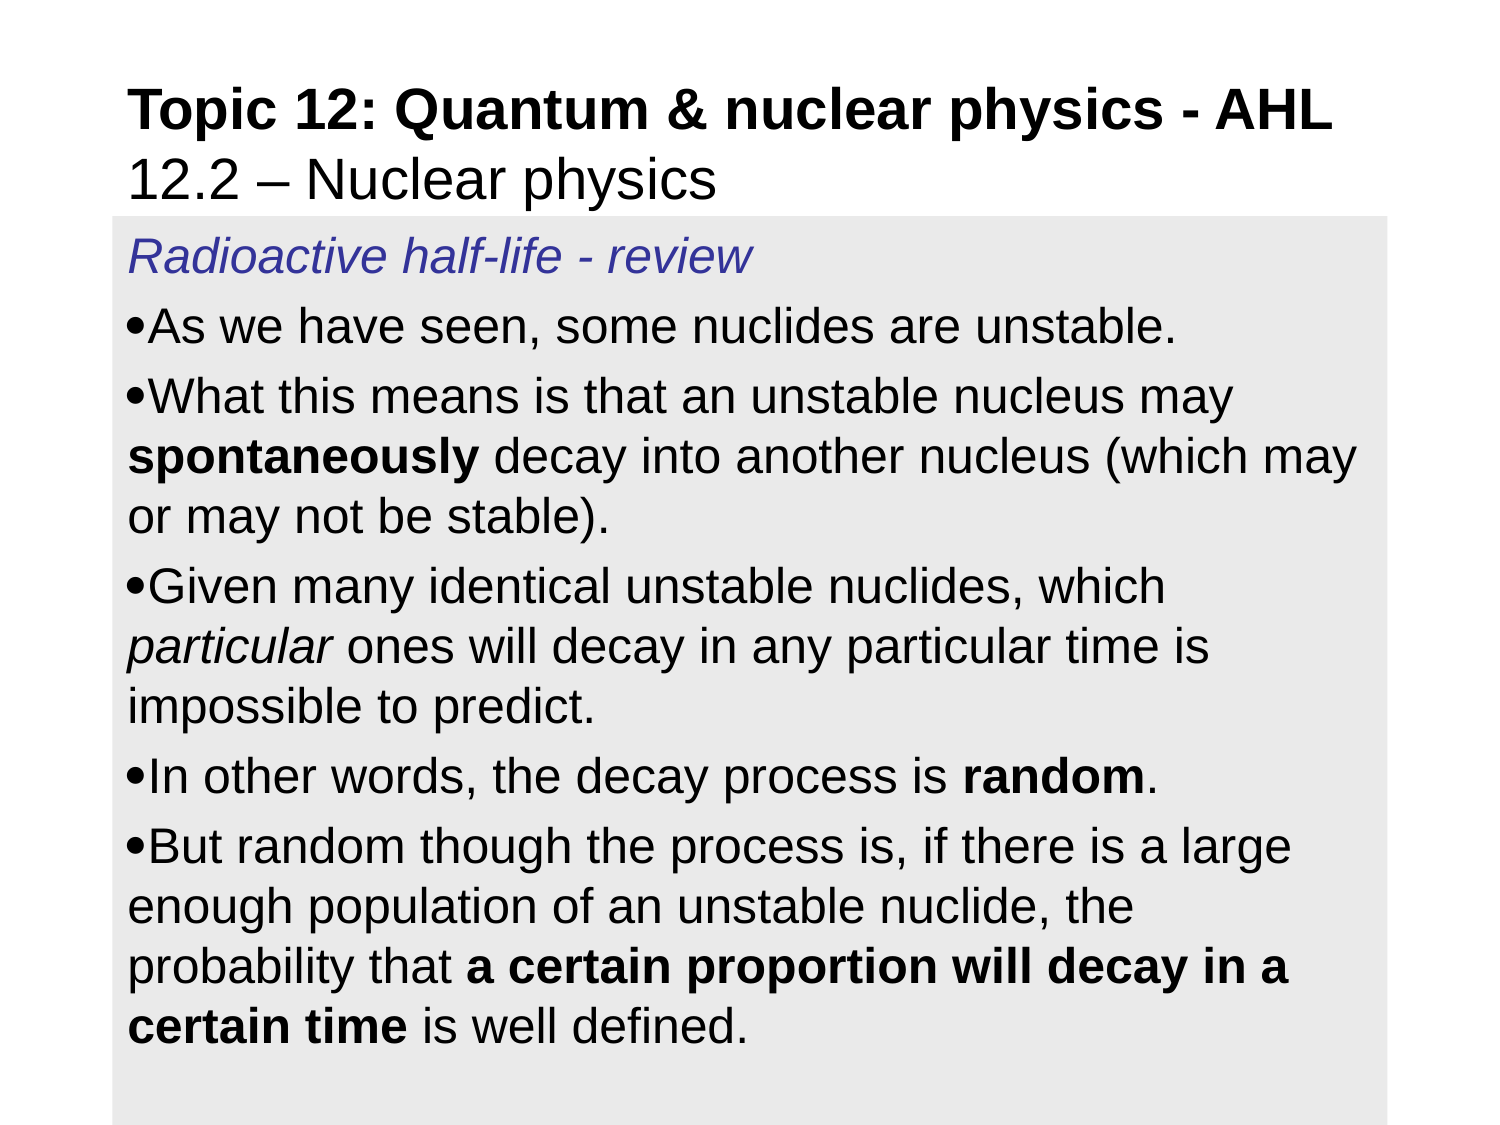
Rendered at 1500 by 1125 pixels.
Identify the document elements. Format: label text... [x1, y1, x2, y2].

text_box Radioactive half-life - review As we have seen, some nuclides are unstable. What this means is that an unstable nucleus may spontaneously decay into another nucleus (which may or may not be stable). Given many identical unstable nuclides, which particular ones will decay in any particular time is impossible to predict. In other words, the decay process is random. But random though the process is, if there is a large enough population of an unstable nuclide, the probability that a certain proportion will decay in a certain time is well defined. [112, 216, 1388, 1125]
text_box Topic 12: Quantum & nuclear physics - AHL 12.2 – Nuclear physics [112, 67, 1388, 215]
